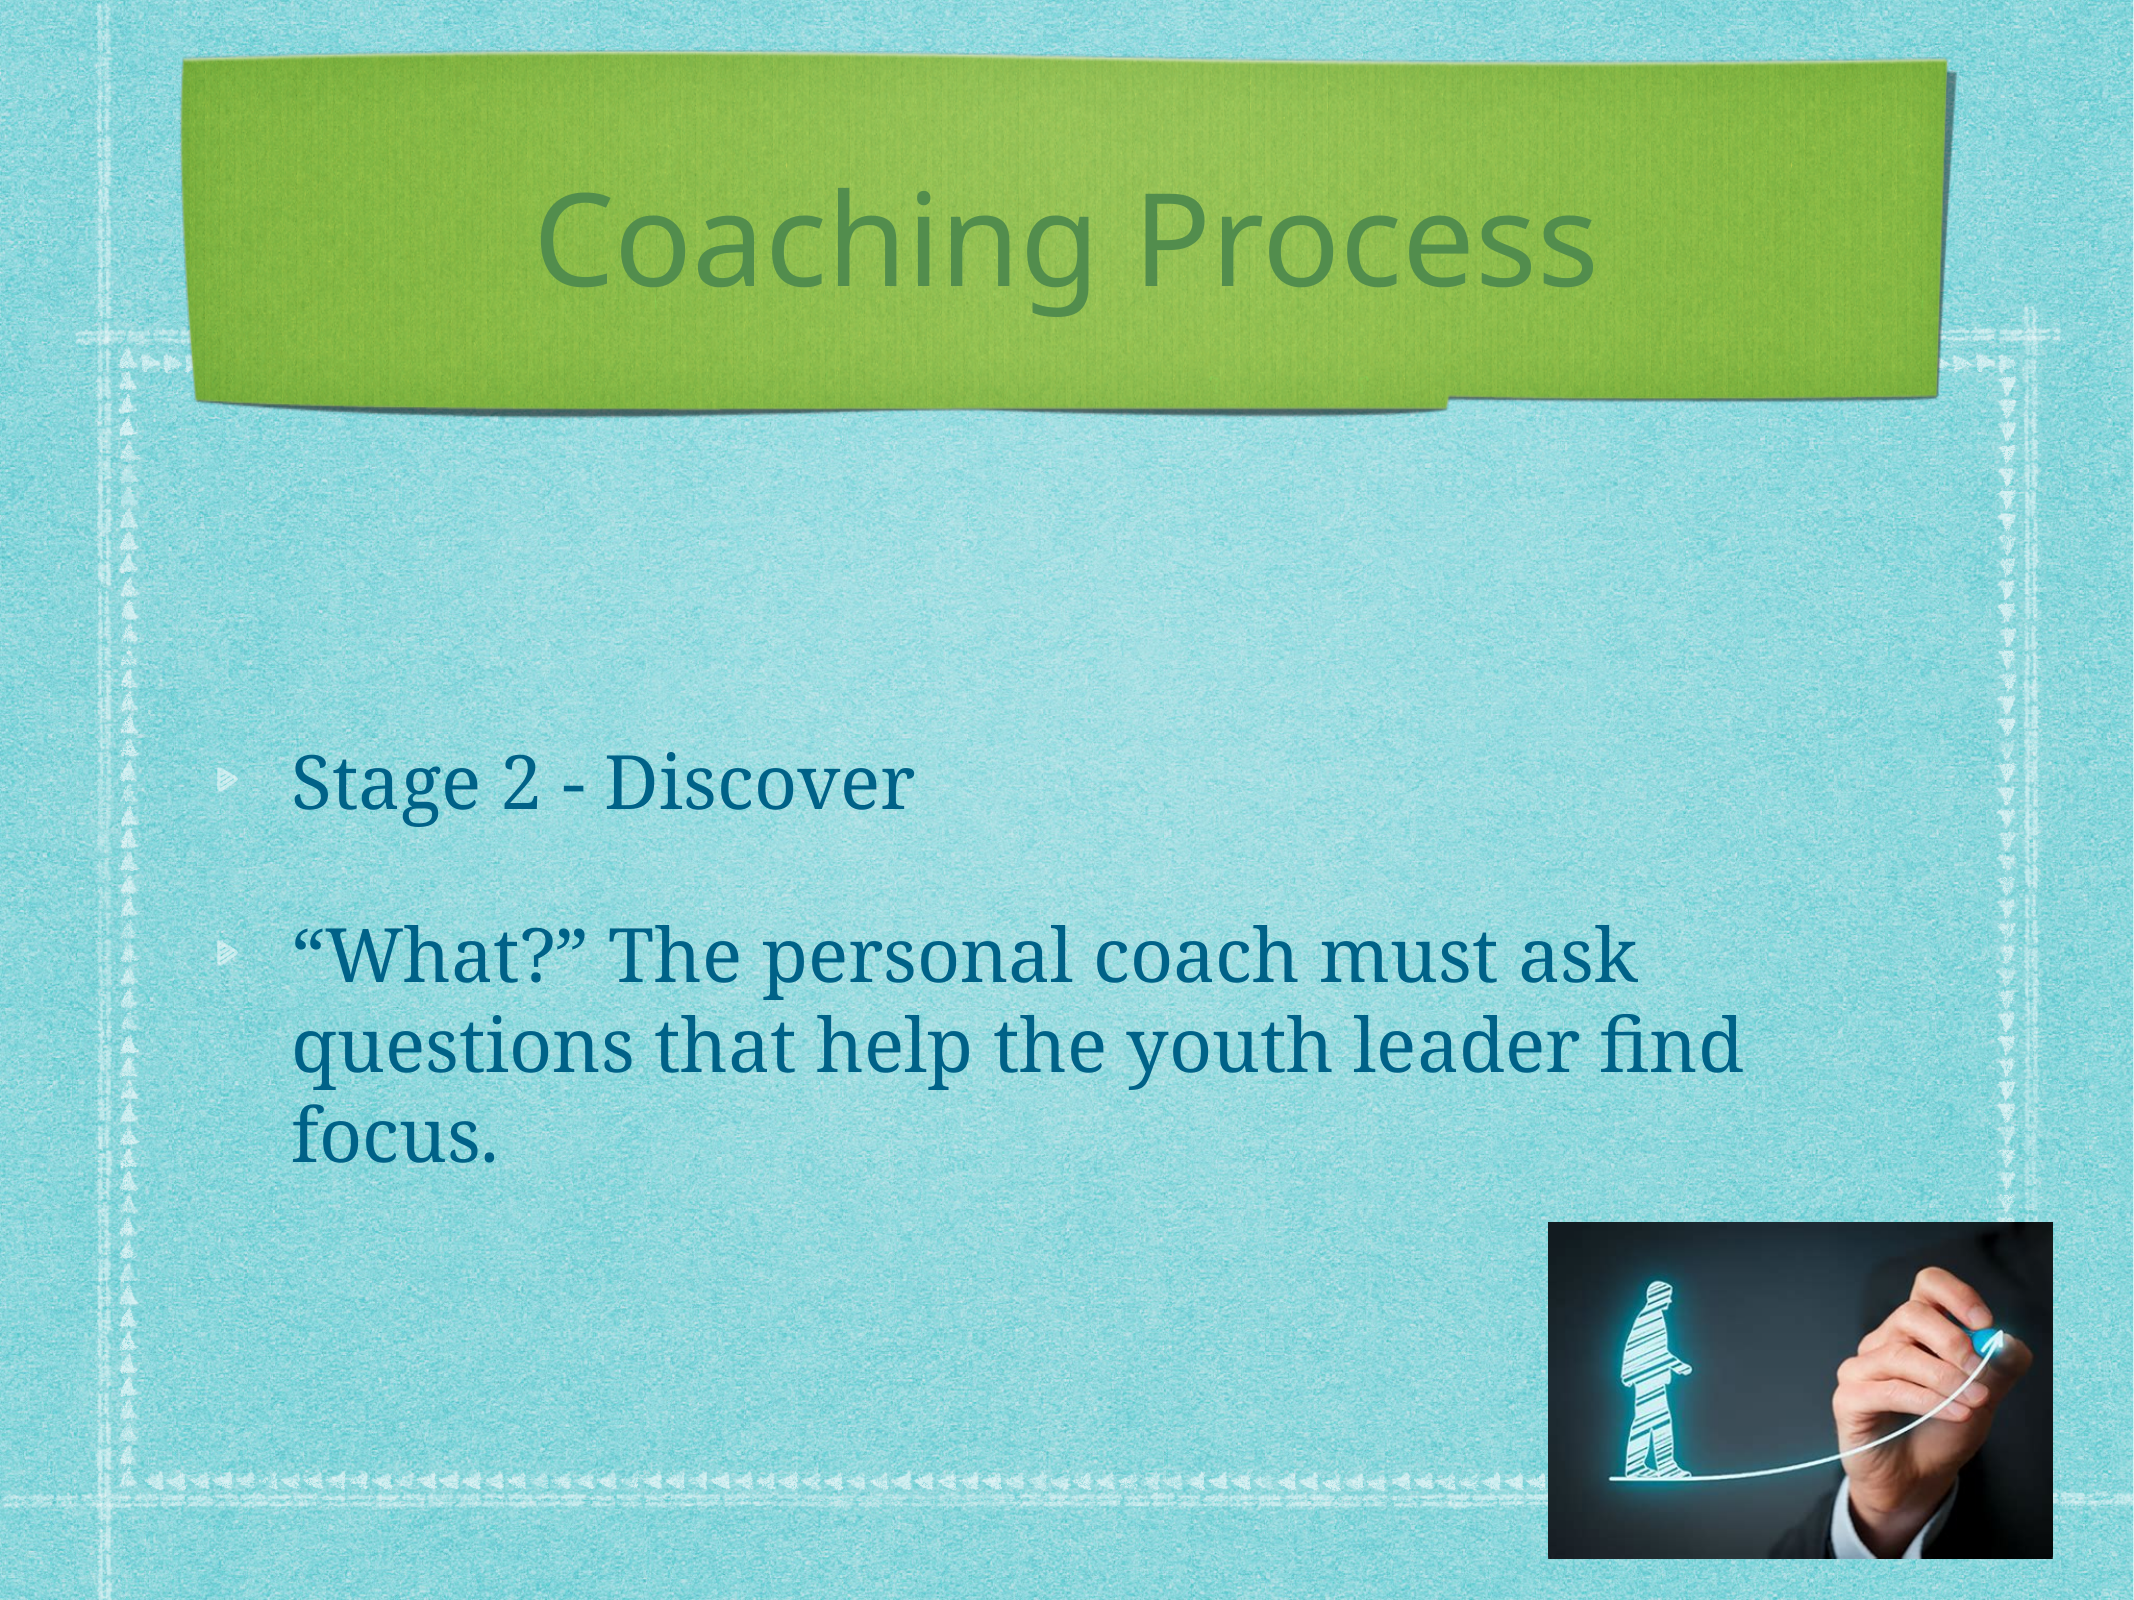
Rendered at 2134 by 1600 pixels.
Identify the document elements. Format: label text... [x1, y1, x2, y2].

list Stage 2 - Discover “What?” The personal coach must ask questions that help the youth leader find focus. [207, 486, 1926, 1426]
picture [0, 0, 2134, 1600]
title Coaching Process [207, 41, 1926, 428]
